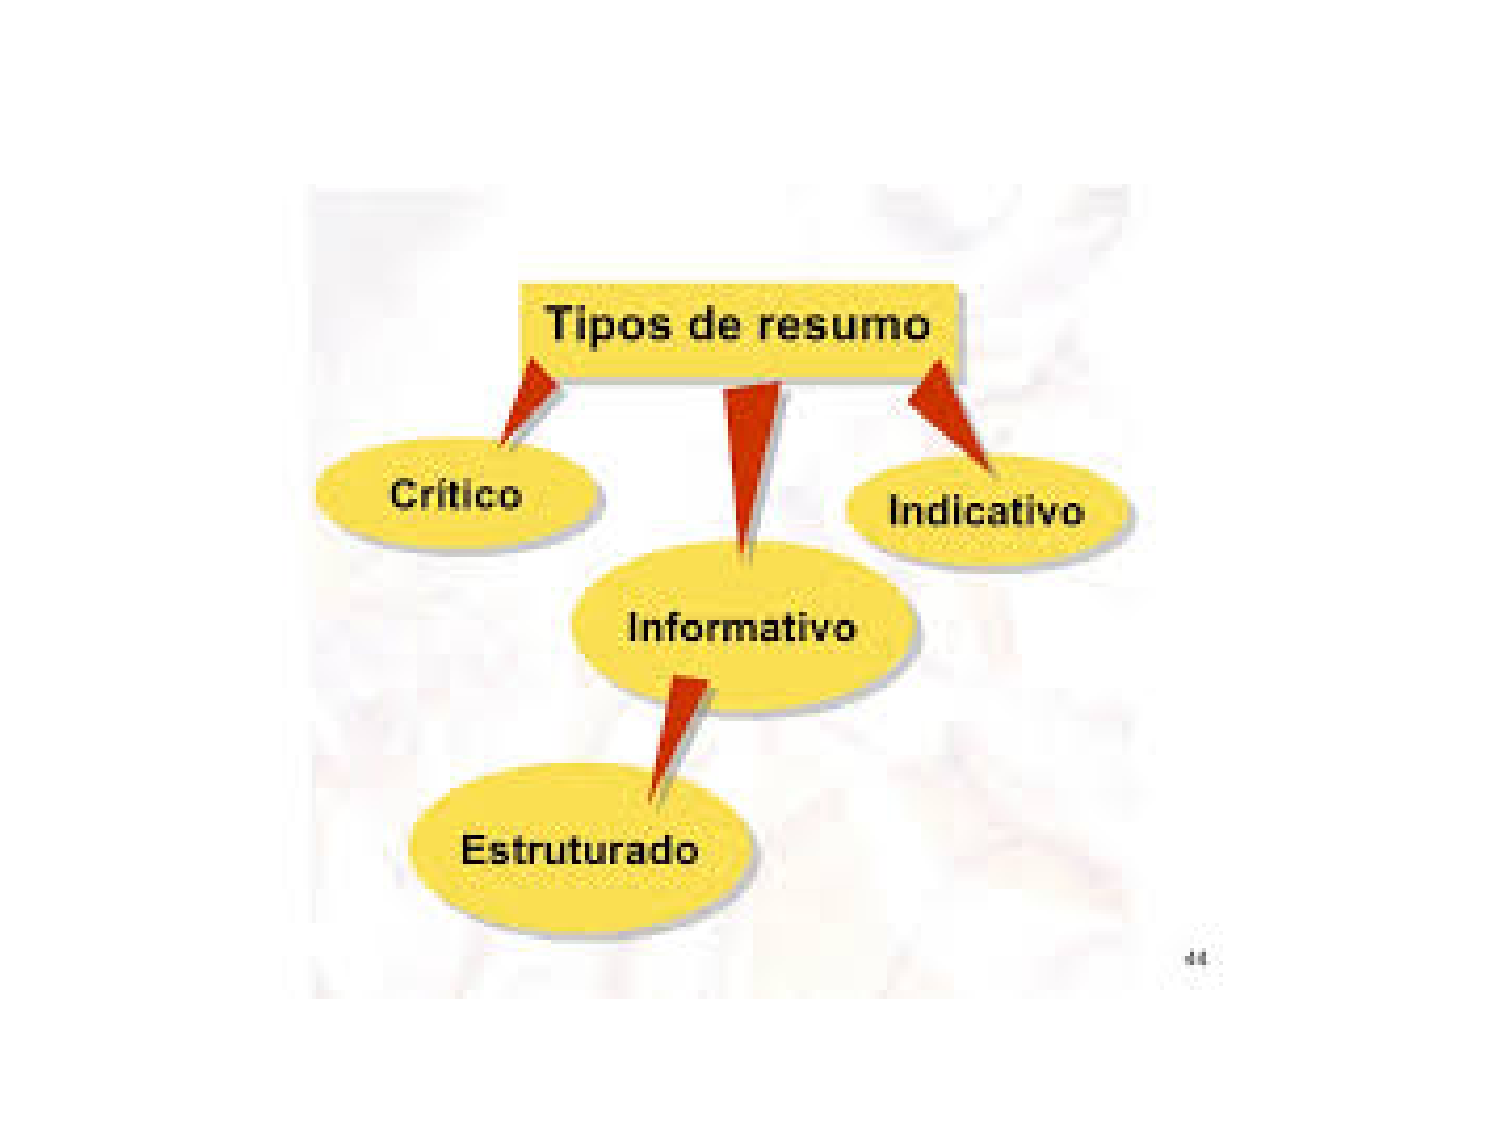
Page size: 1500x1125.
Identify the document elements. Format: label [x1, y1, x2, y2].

picture [182, 184, 1270, 999]
